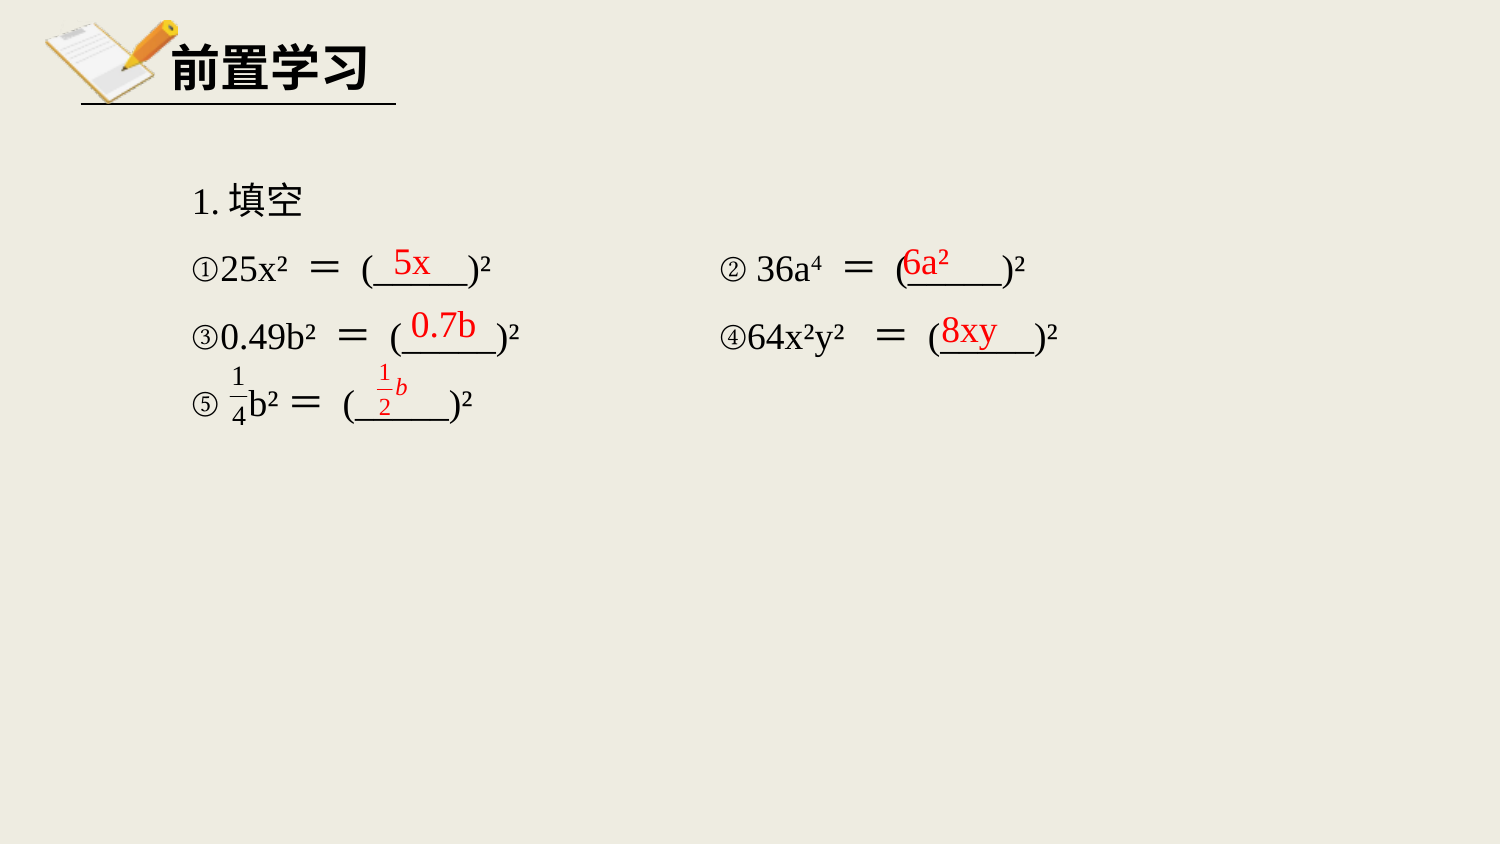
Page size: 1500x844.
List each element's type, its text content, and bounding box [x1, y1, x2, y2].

text_box 1.填空 ①25x² ＝ (_____)² ②36a4 ＝ (_____)² ③0.49b² ＝ (_____)² ④64x²y² ＝ (_____)² ⑤ b²＝ (_____)² [177, 146, 1227, 432]
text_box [372, 355, 413, 422]
text_box 0.7b [396, 292, 492, 353]
text_box 5x [378, 229, 446, 290]
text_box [44, 19, 396, 105]
text_box 6a² [887, 229, 965, 290]
text_box 8xy [926, 297, 1013, 357]
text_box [224, 357, 255, 433]
